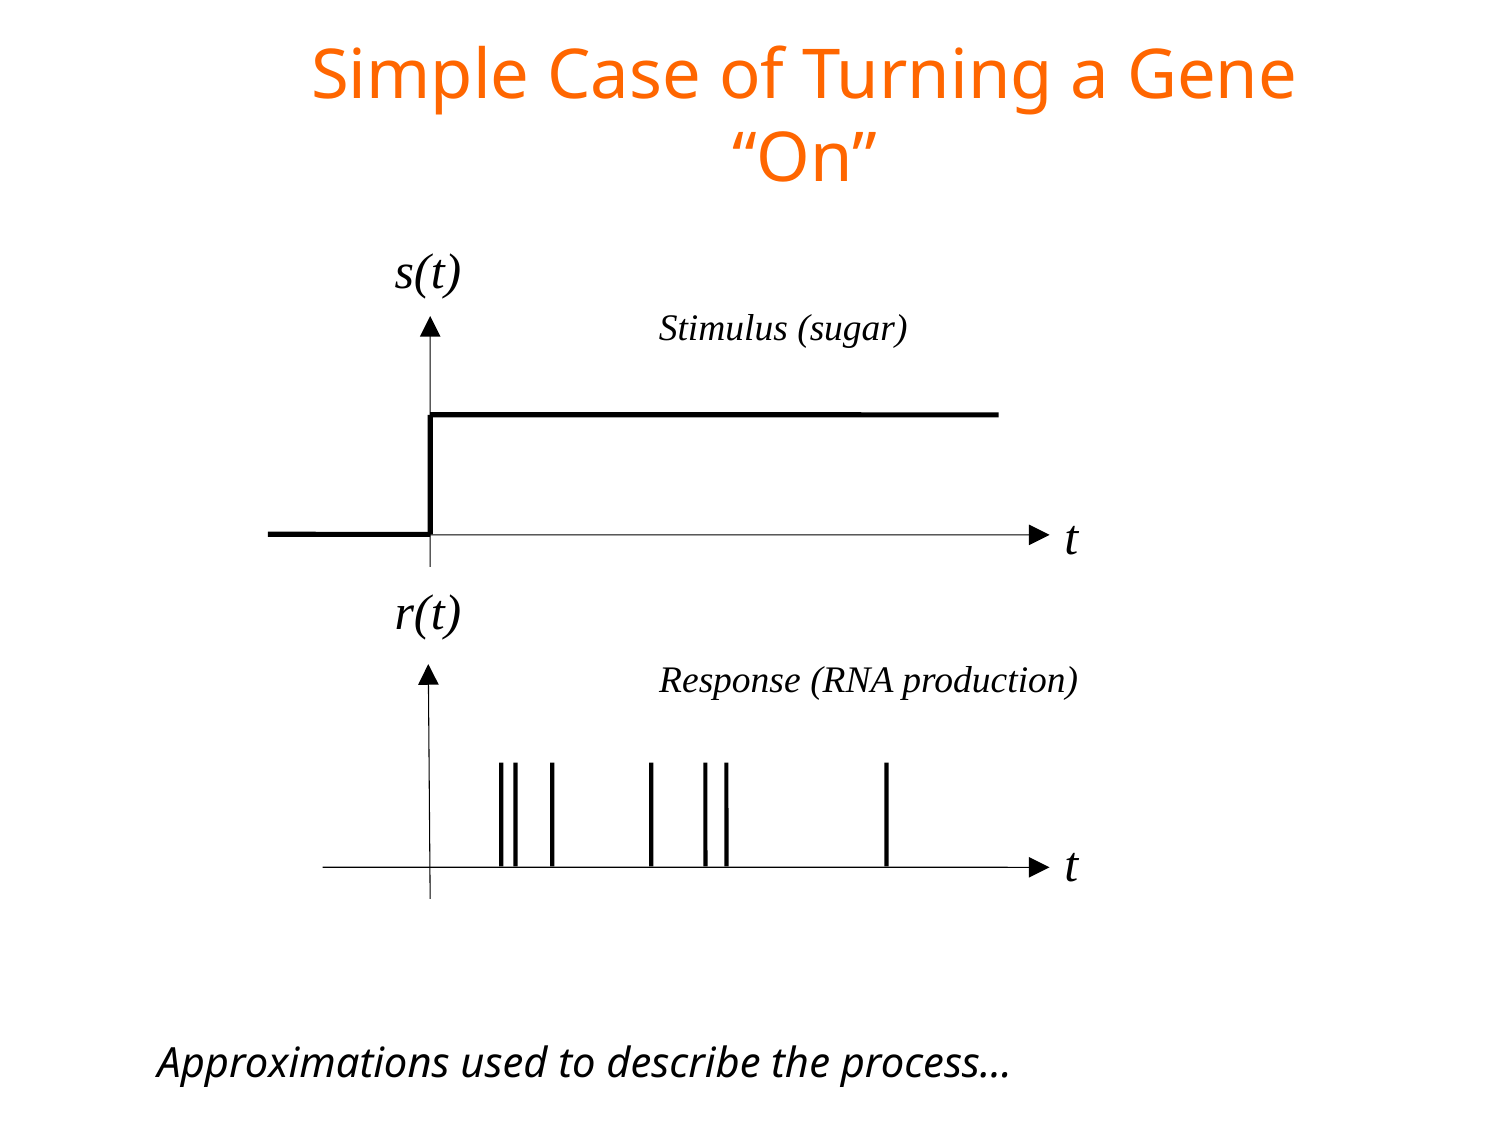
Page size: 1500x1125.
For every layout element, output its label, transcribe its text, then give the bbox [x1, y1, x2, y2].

text_box Stimulus (sugar) [643, 295, 923, 356]
text_box t [1049, 823, 1151, 899]
text_box Approximations used to describe the process… [142, 1038, 1358, 1094]
text_box [418, 664, 439, 899]
text_box Response (RNA production) [644, 647, 1094, 708]
text_box r(t) [379, 572, 588, 648]
text_box [431, 524, 1049, 546]
text_box s(t) [379, 231, 588, 307]
text_box [431, 856, 1049, 878]
text_box t [1049, 497, 1151, 573]
text_box [419, 316, 441, 414]
title Simple Case of Turning a Gene “On” [56, 18, 1339, 207]
